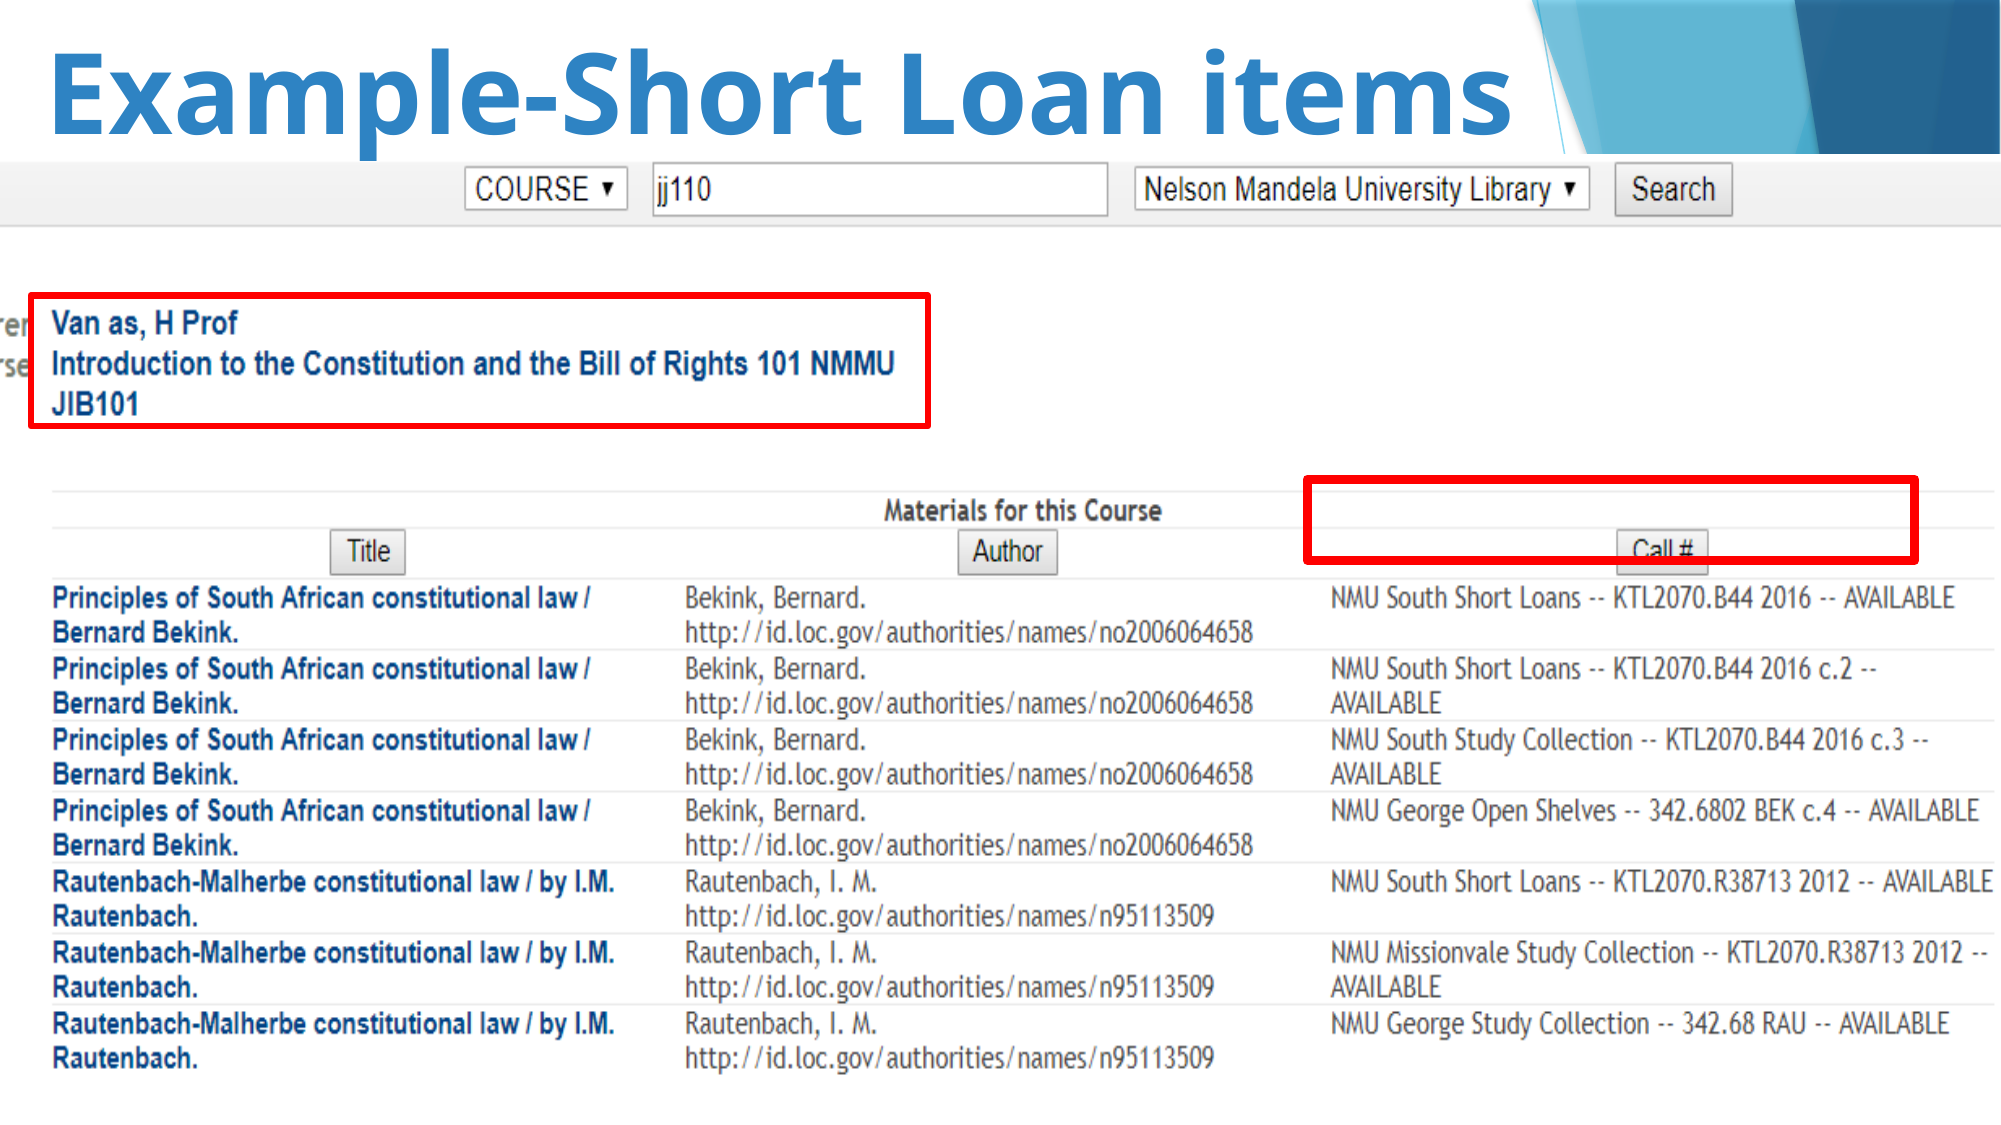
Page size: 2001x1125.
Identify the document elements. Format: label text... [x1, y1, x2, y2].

picture [0, 153, 2001, 1125]
text_box Example-Short Loan items [30, 14, 1646, 152]
